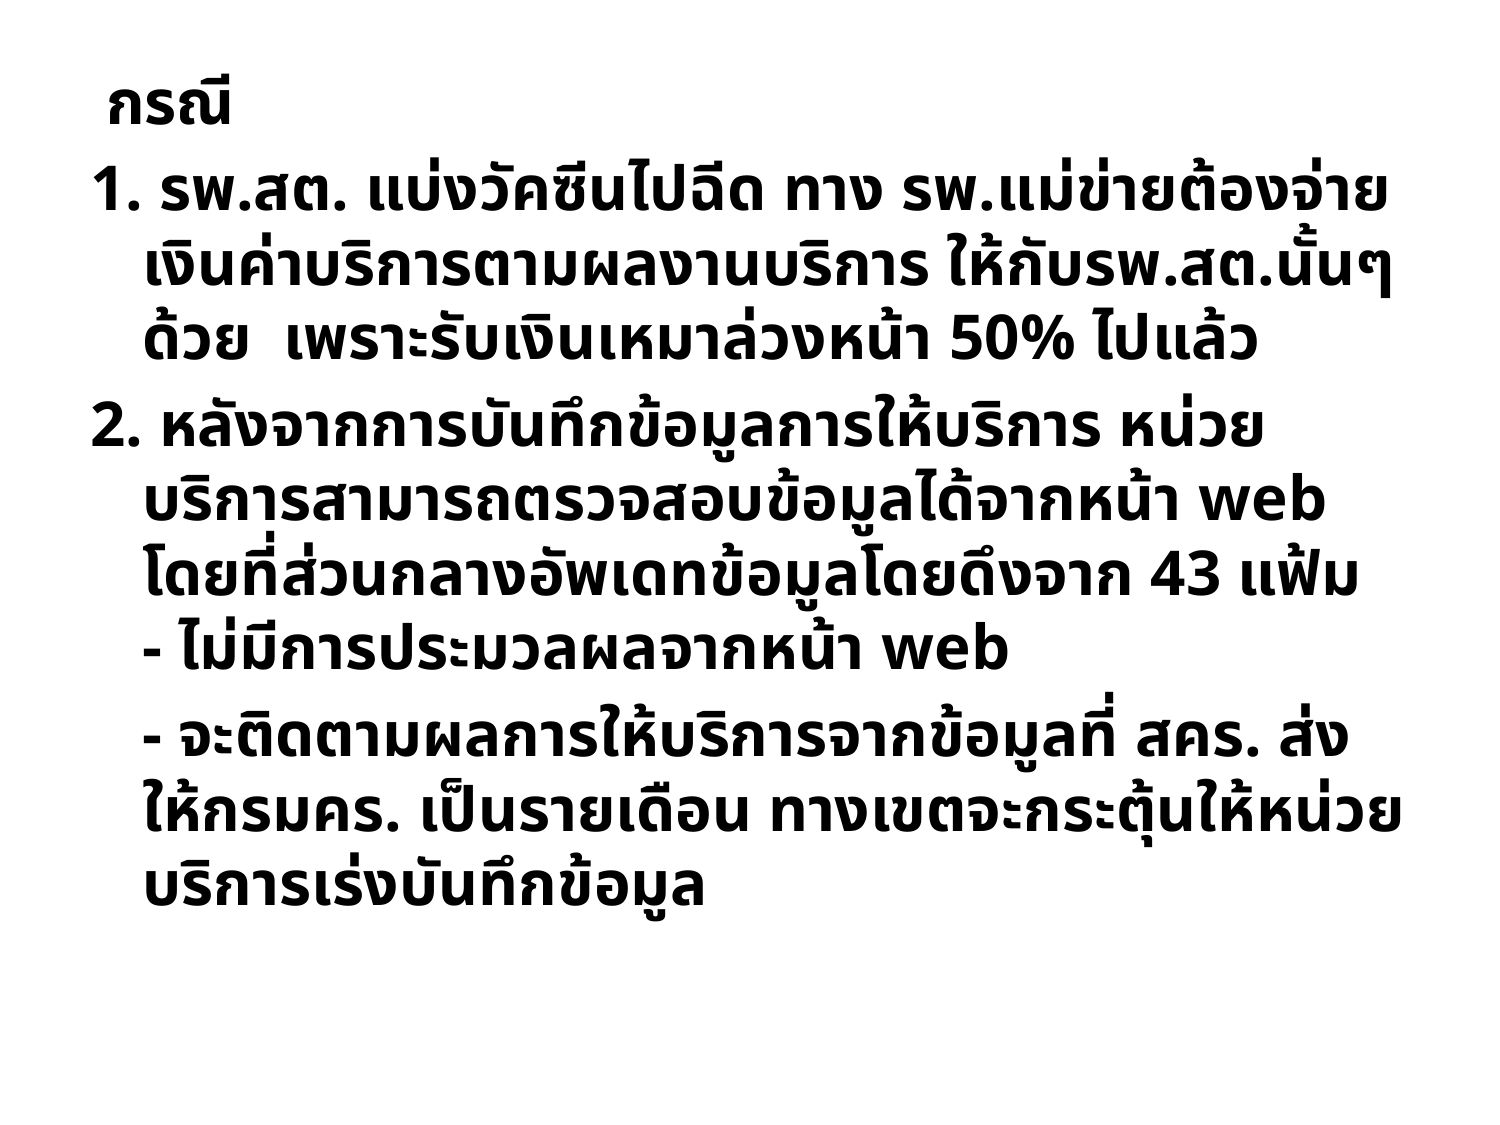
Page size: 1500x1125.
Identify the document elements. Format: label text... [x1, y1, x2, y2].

list กรณี 1. รพ.สต. แบ่งวัคซีนไปฉีด ทาง รพ.แม่ข่ายต้องจ่ายเงินค่าบริการตามผลงานบริการ ให้กับรพ.สต.นั้นๆด้วย เพราะรับเงินเหมาล่วงหน้า 50% ไปแล้ว 2. หลังจากการบันทึกข้อมูลการให้บริการ หน่วยบริการสามารถตรวจสอบข้อมูลได้จากหน้า web โดยที่ส่วนกลางอัพเดทข้อมูลโดยดึงจาก 43 แฟ้ม - ไม่มีการประมวลผลจากหน้า web - จะติดตามผลการให้บริการจากข้อมูลที่ สคร. ส่งให้กรมคร. เป็นรายเดือน ทางเขตจะกระตุ้นให้หน่วยบริการเร่งบันทึกข้อมูล [75, 54, 1425, 1005]
